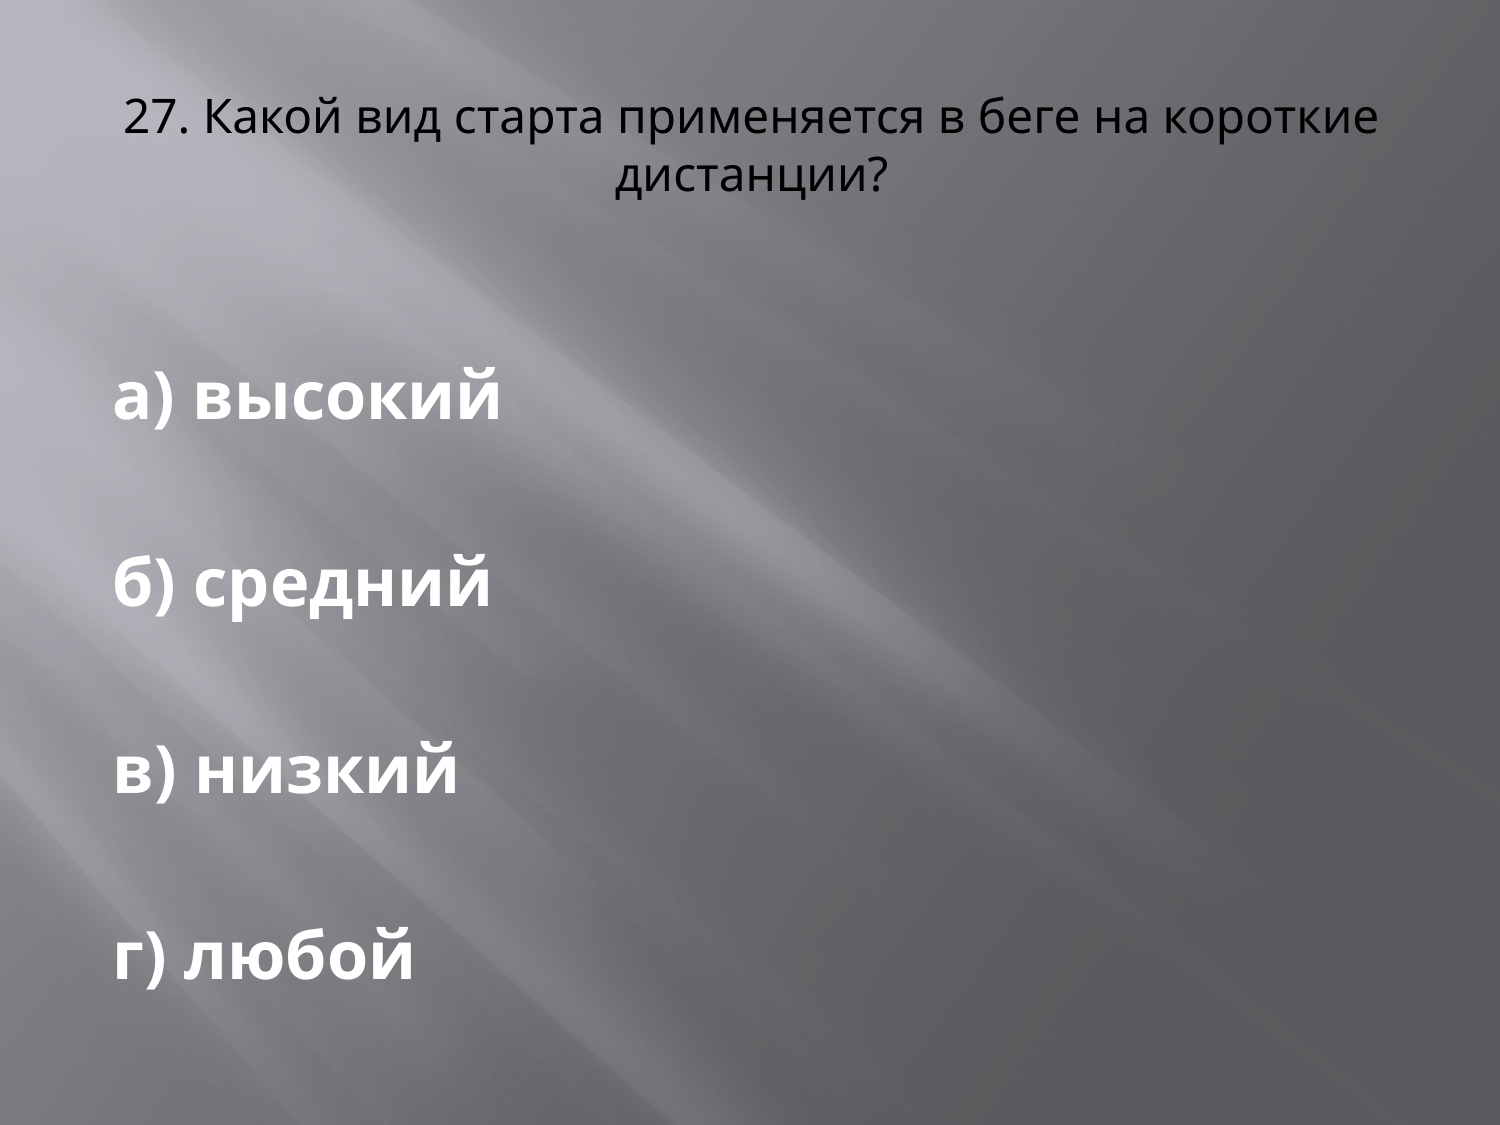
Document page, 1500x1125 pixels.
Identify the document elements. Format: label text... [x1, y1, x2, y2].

list а) высокий б) средний в) низкий г) любой [75, 262, 1425, 1035]
title 27. Какой вид старта применяется в беге на короткие дистанции? [76, 78, 1427, 266]
